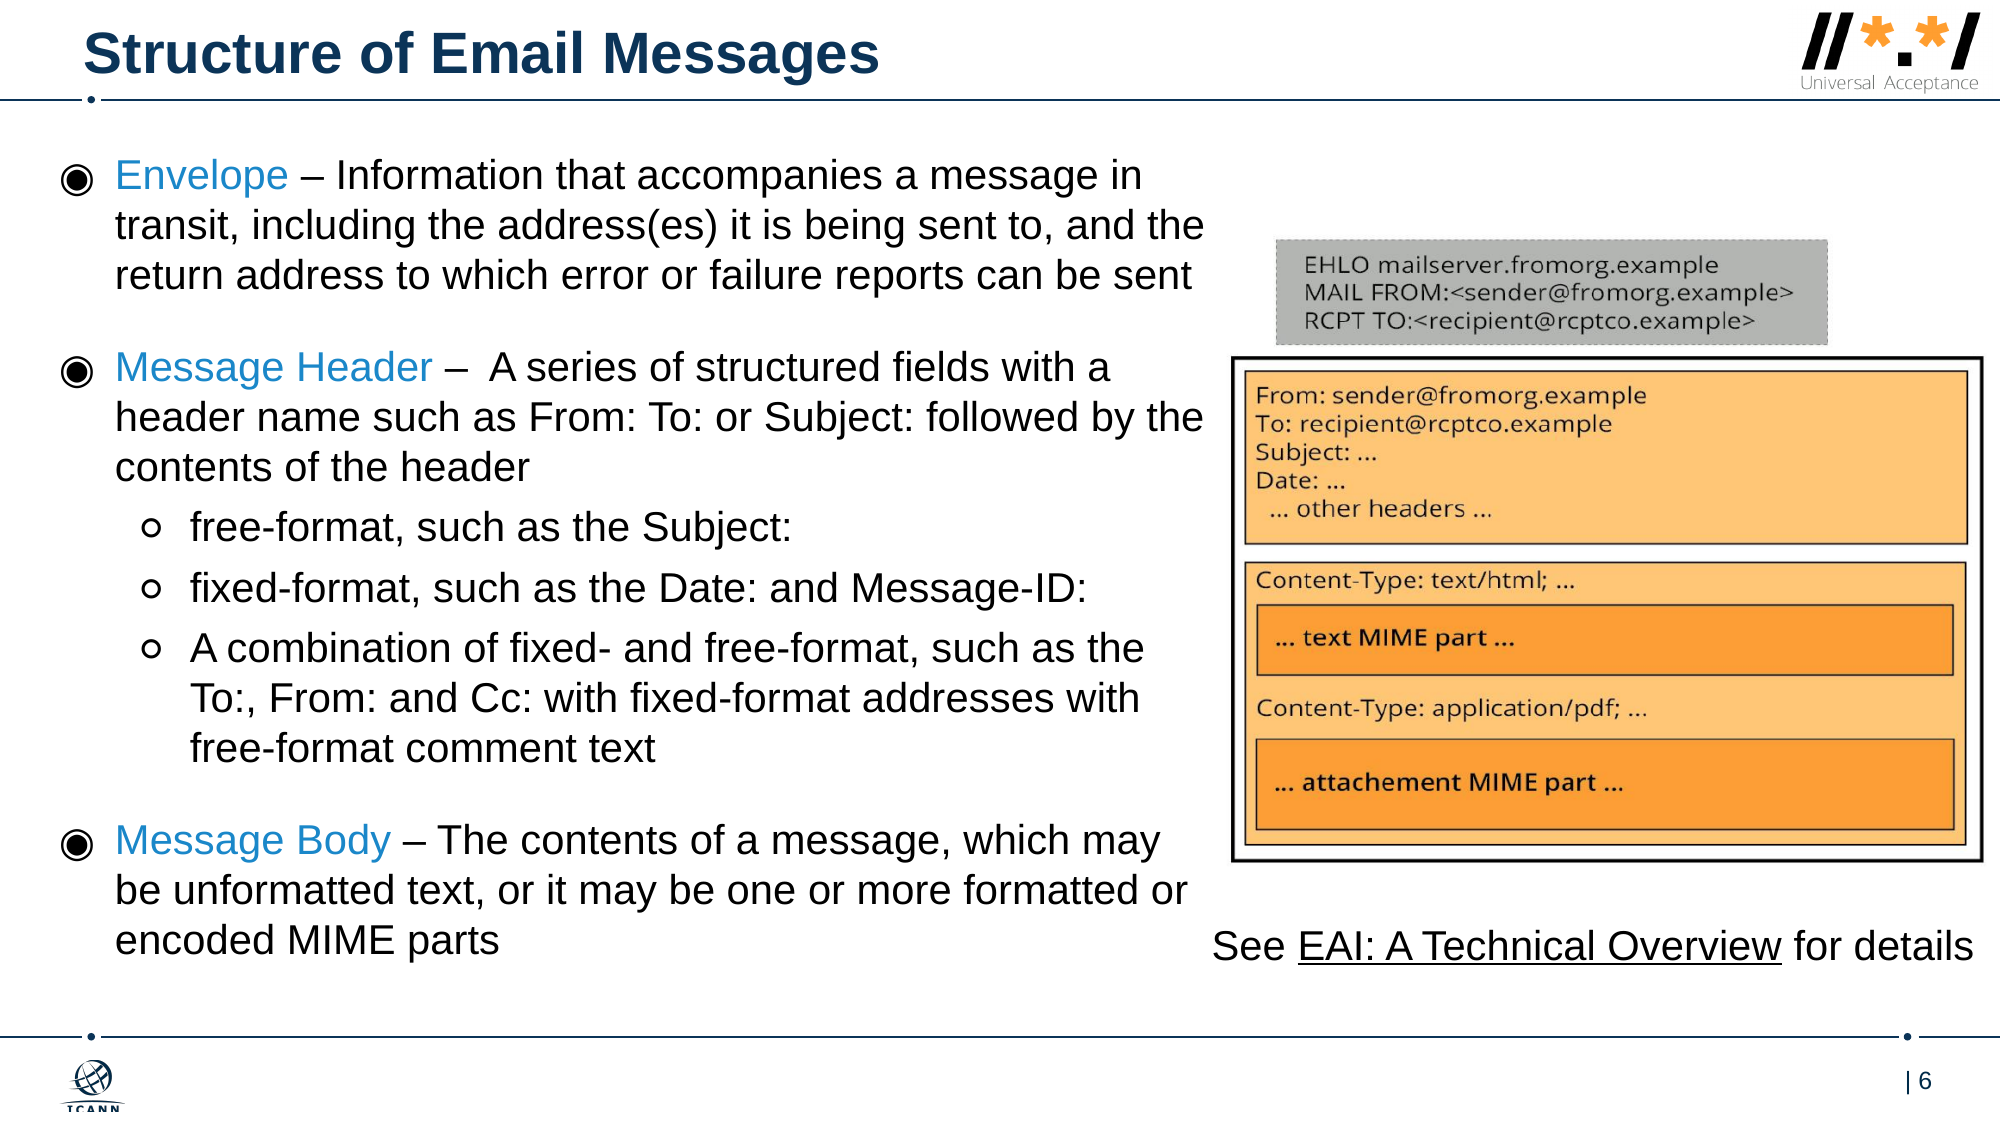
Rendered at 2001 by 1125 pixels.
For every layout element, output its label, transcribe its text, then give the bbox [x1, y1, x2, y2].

text_box See EAI: A Technical Overview for details [1211, 918, 2000, 991]
picture [1788, 5, 1993, 99]
title Structure of Email Messages [68, 7, 1784, 82]
list Envelope – Information that accompanies a message in transit, including the address(es) it is being sent to, and the return address to which error or failure reports can be sent Message Header – A series of structured fields with a header name such as From: To: or Subject: followed by the contents of the header free-format, such as the Subject: fixed-format, such as the Date: and Message-ID: A combination of fixed- and free-format, such as the To:, From: and Cc: with fixed-format addresses with free-format comment text Message Body – The contents of a message, which may be unformatted text, or it may be one or more formatted or encoded MIME parts [58, 147, 1213, 1026]
picture [59, 1060, 125, 1112]
picture [1176, 228, 1993, 874]
